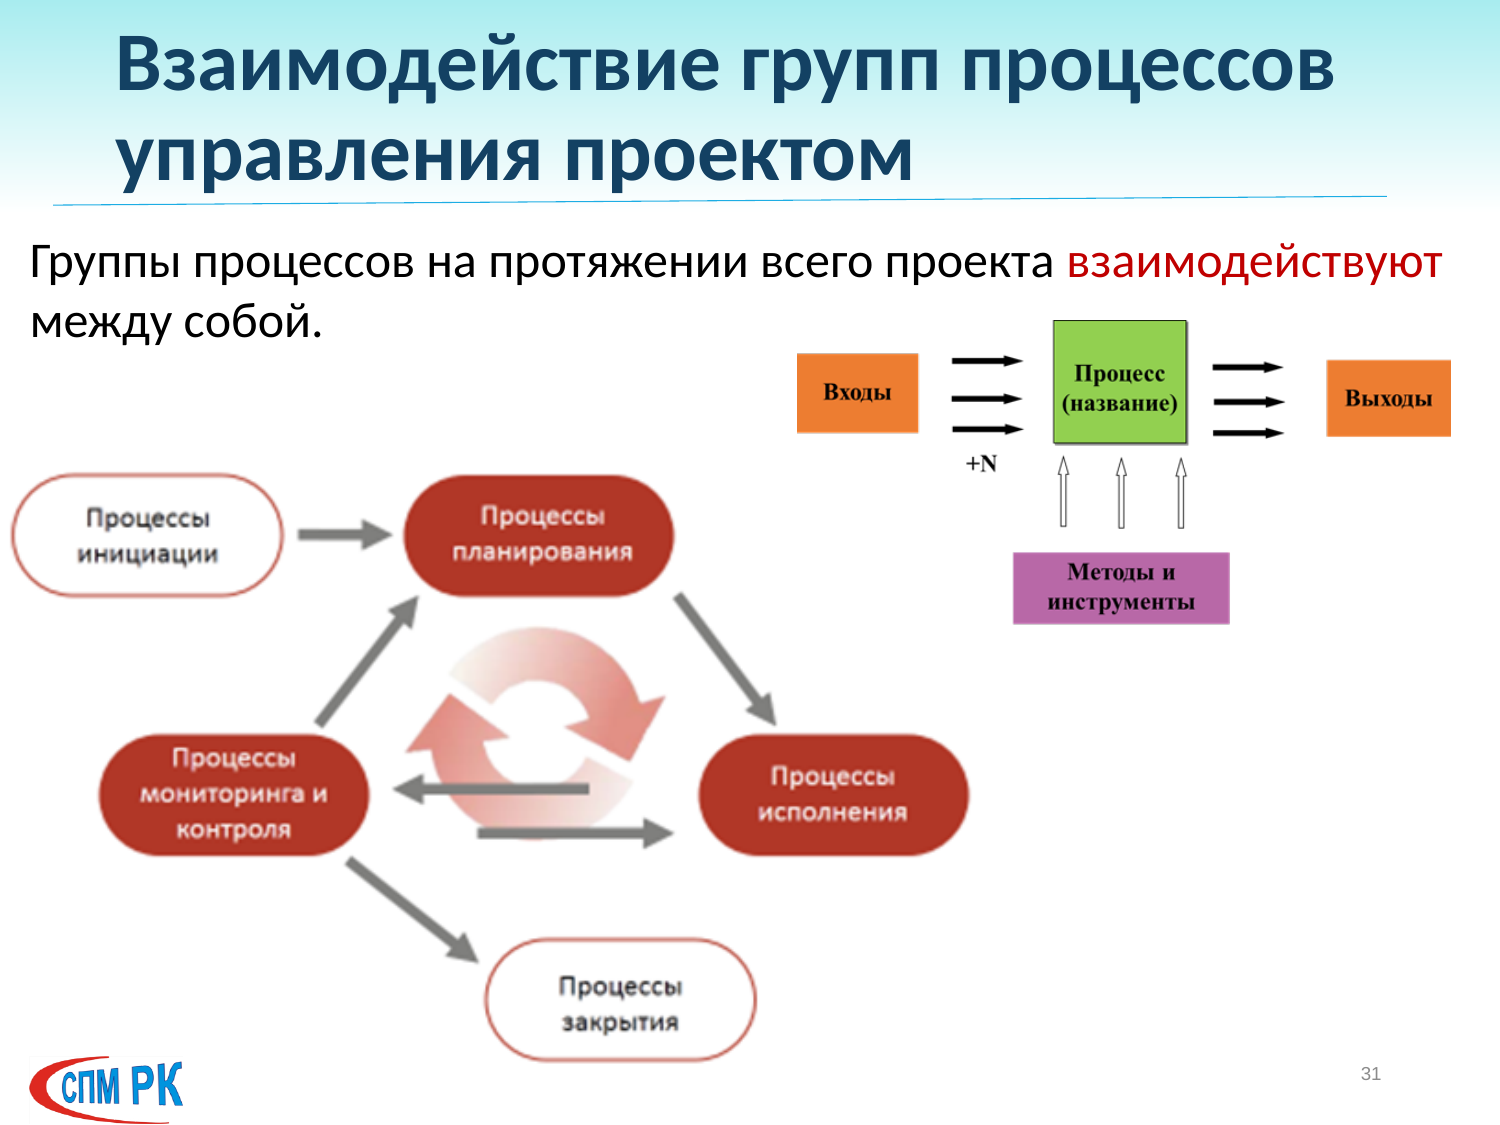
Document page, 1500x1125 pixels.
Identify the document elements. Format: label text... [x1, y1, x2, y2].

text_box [52, 196, 1387, 206]
slide_number 31 [1059, 1042, 1397, 1103]
title Взаимодействие групп процессов управления проектом [100, 0, 1395, 218]
picture [7, 320, 1451, 1124]
text_box Группы процессов на протяжении всего проекта взаимодействуют между собой. [0, 219, 1500, 355]
